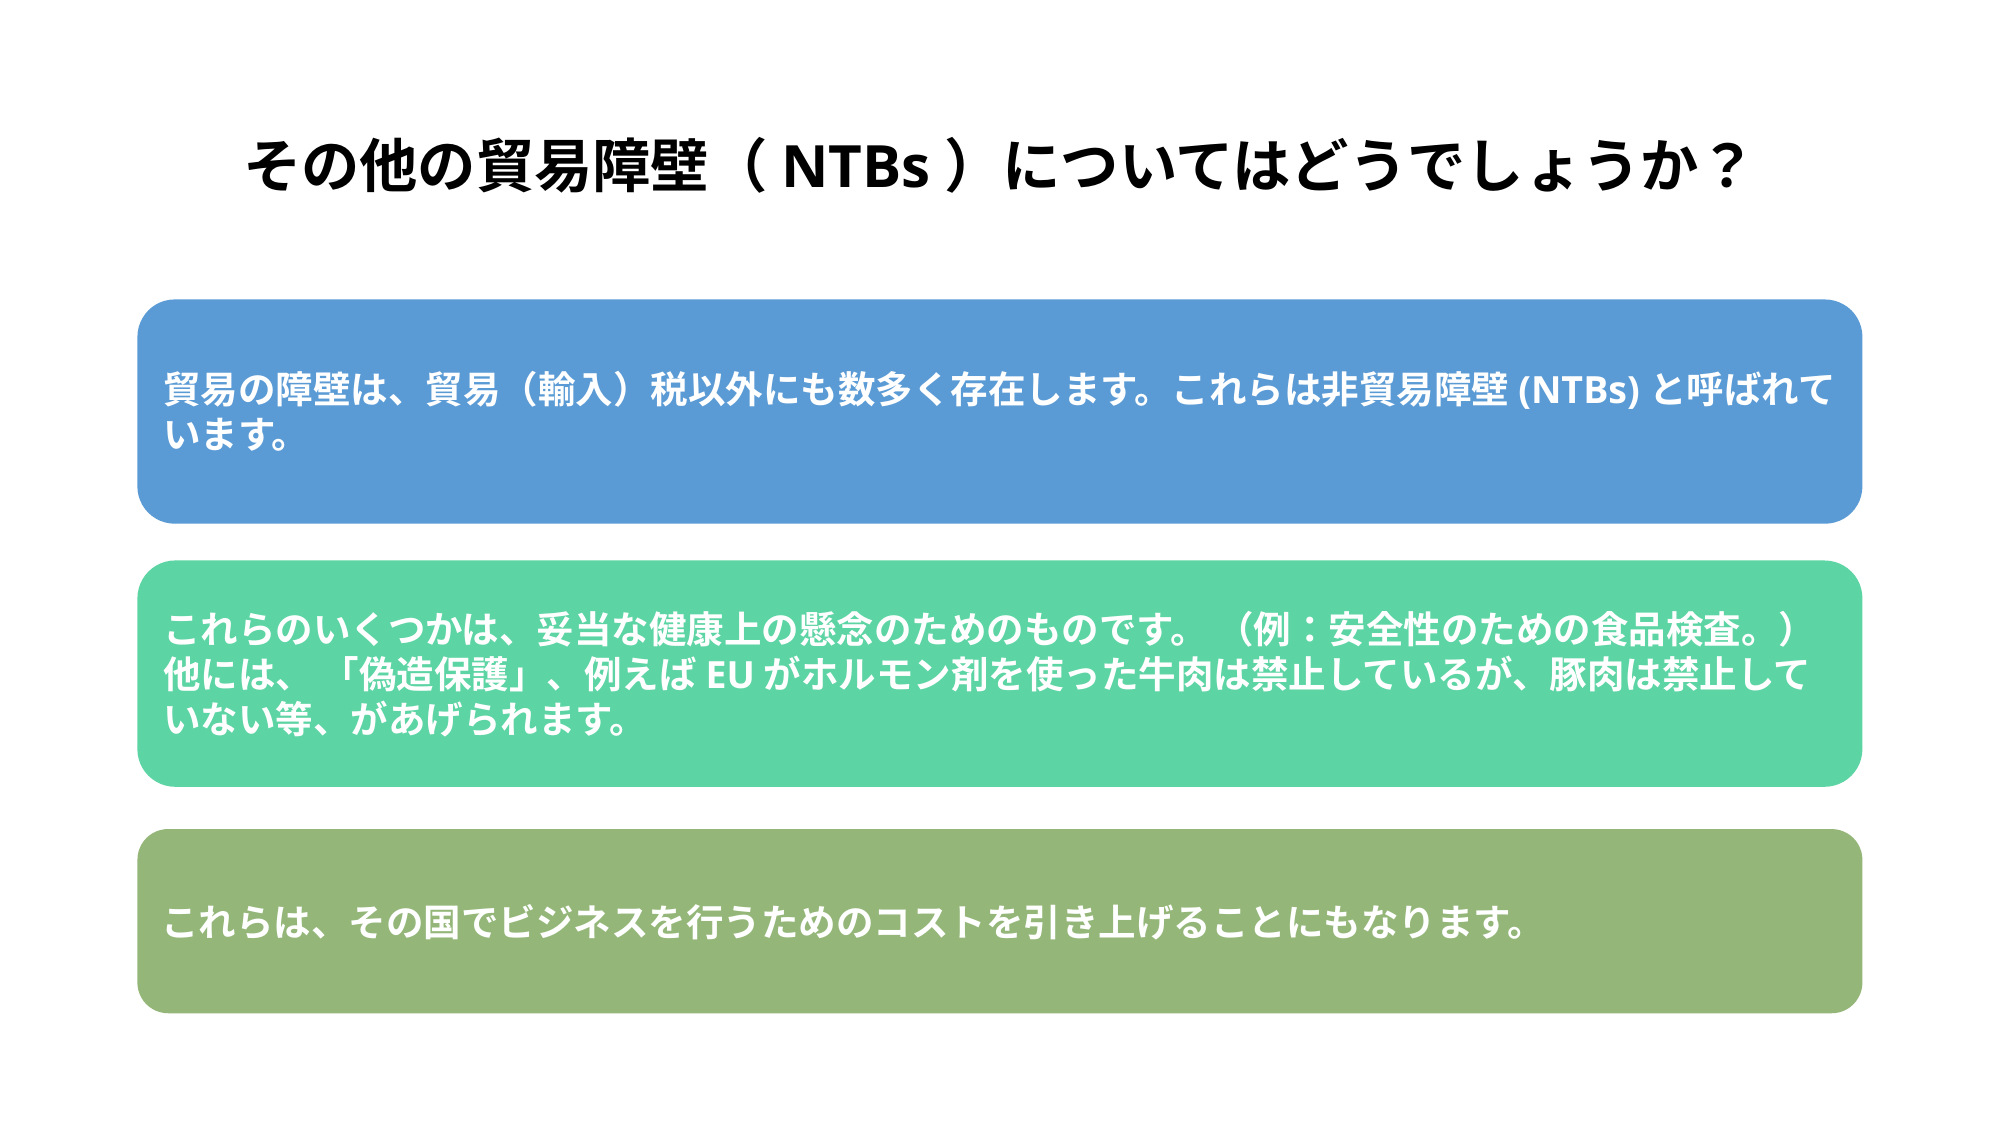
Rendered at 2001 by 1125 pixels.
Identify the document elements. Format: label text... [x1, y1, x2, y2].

text_box 貿易の障壁は、貿易（輸入）税以外にも数多く存在します。これらは非貿易障壁(NTBs)と呼ばれています。 [136, 298, 1864, 525]
text_box これらは、その国でビジネスを行うためのコストを引き上げることにもなります。 [136, 827, 1864, 1015]
text_box これらのいくつかは、妥当な健康上の懸念のためのものです。 （例：安全性のための食品検査。）他には、 「偽造保護」、例えばEUがホルモン剤を使った牛肉は禁止しているが、豚肉は禁止していない等、があげられます。 [136, 559, 1864, 788]
title その他の貿易障壁（NTBs）についてはどうでしょうか？ [137, 59, 1863, 278]
